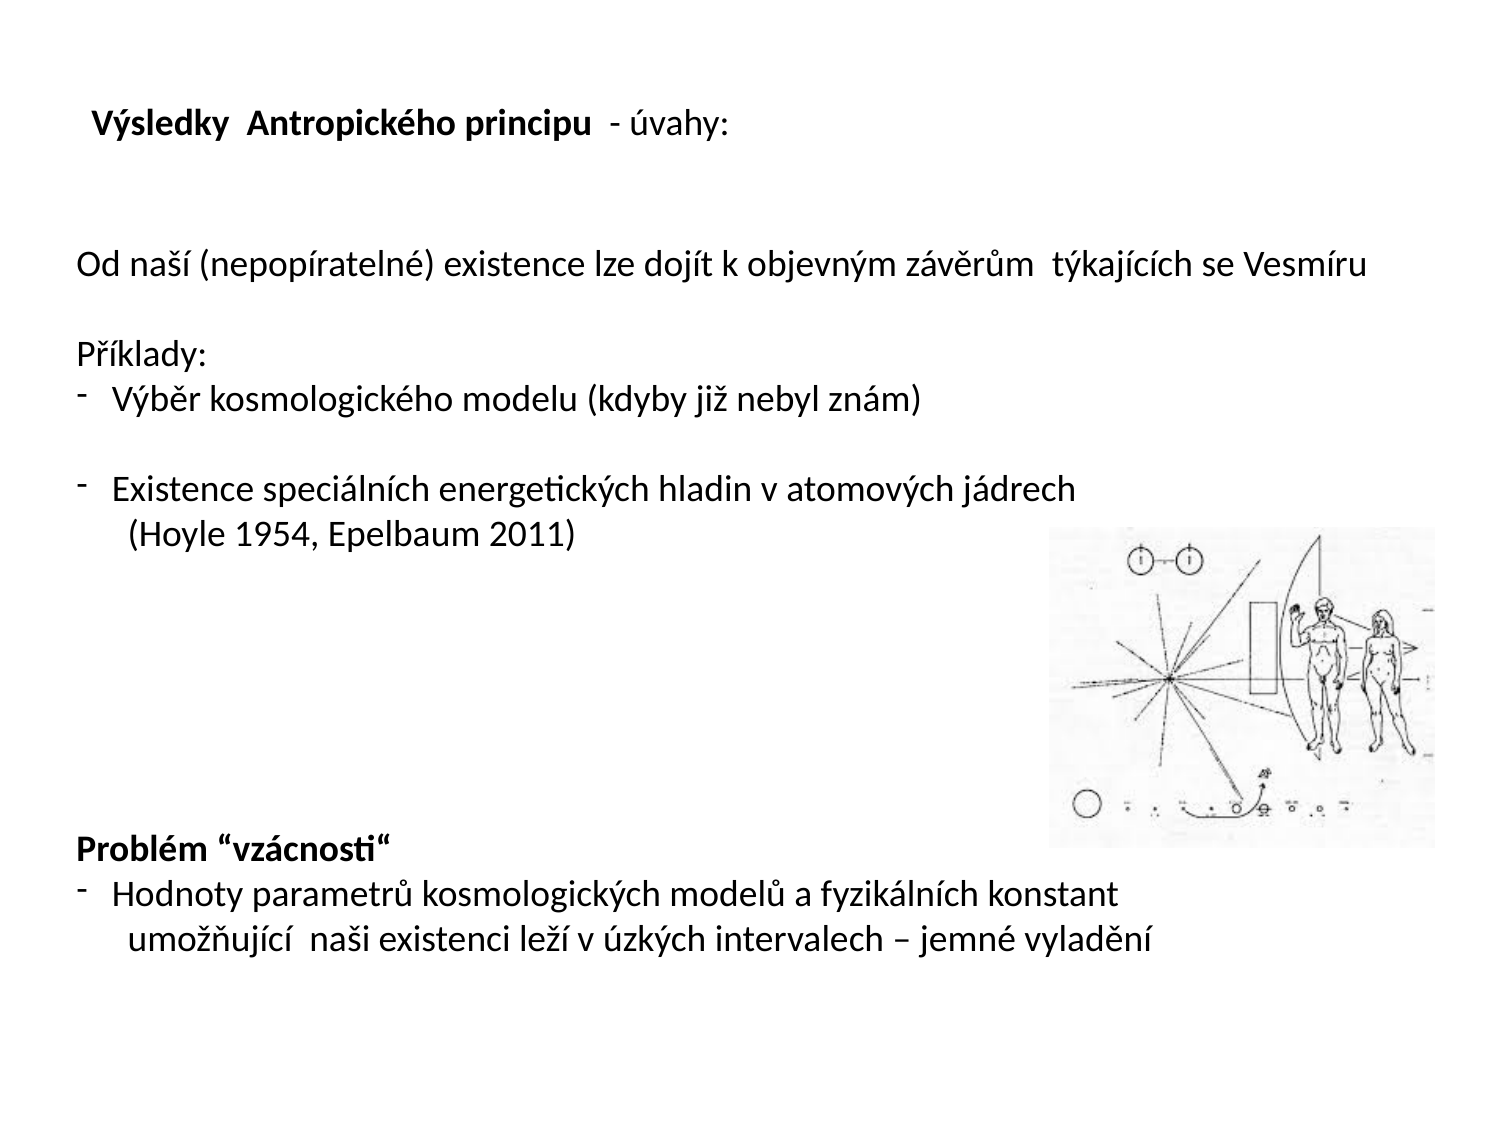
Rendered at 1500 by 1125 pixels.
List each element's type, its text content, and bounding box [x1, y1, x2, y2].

text_box Od naší (nepopíratelné) existence lze dojít k objevným závěrům týkajících se Vesmíru Příklady: Výběr kosmologického modelu (kdyby již nebyl znám) Existence speciálních energetických hladin v atomových jádrech (Hoyle 1954, Epelbaum 2011) Problém “vzácnosti“ Hodnoty parametrů kosmologických modelů a fyzikálních konstant umožňující naši existenci leží v úzkých intervalech – jemné vyladění [61, 231, 1496, 974]
picture [1049, 526, 1435, 848]
text_box Výsledky Antropického principu - úvahy: [76, 90, 750, 151]
